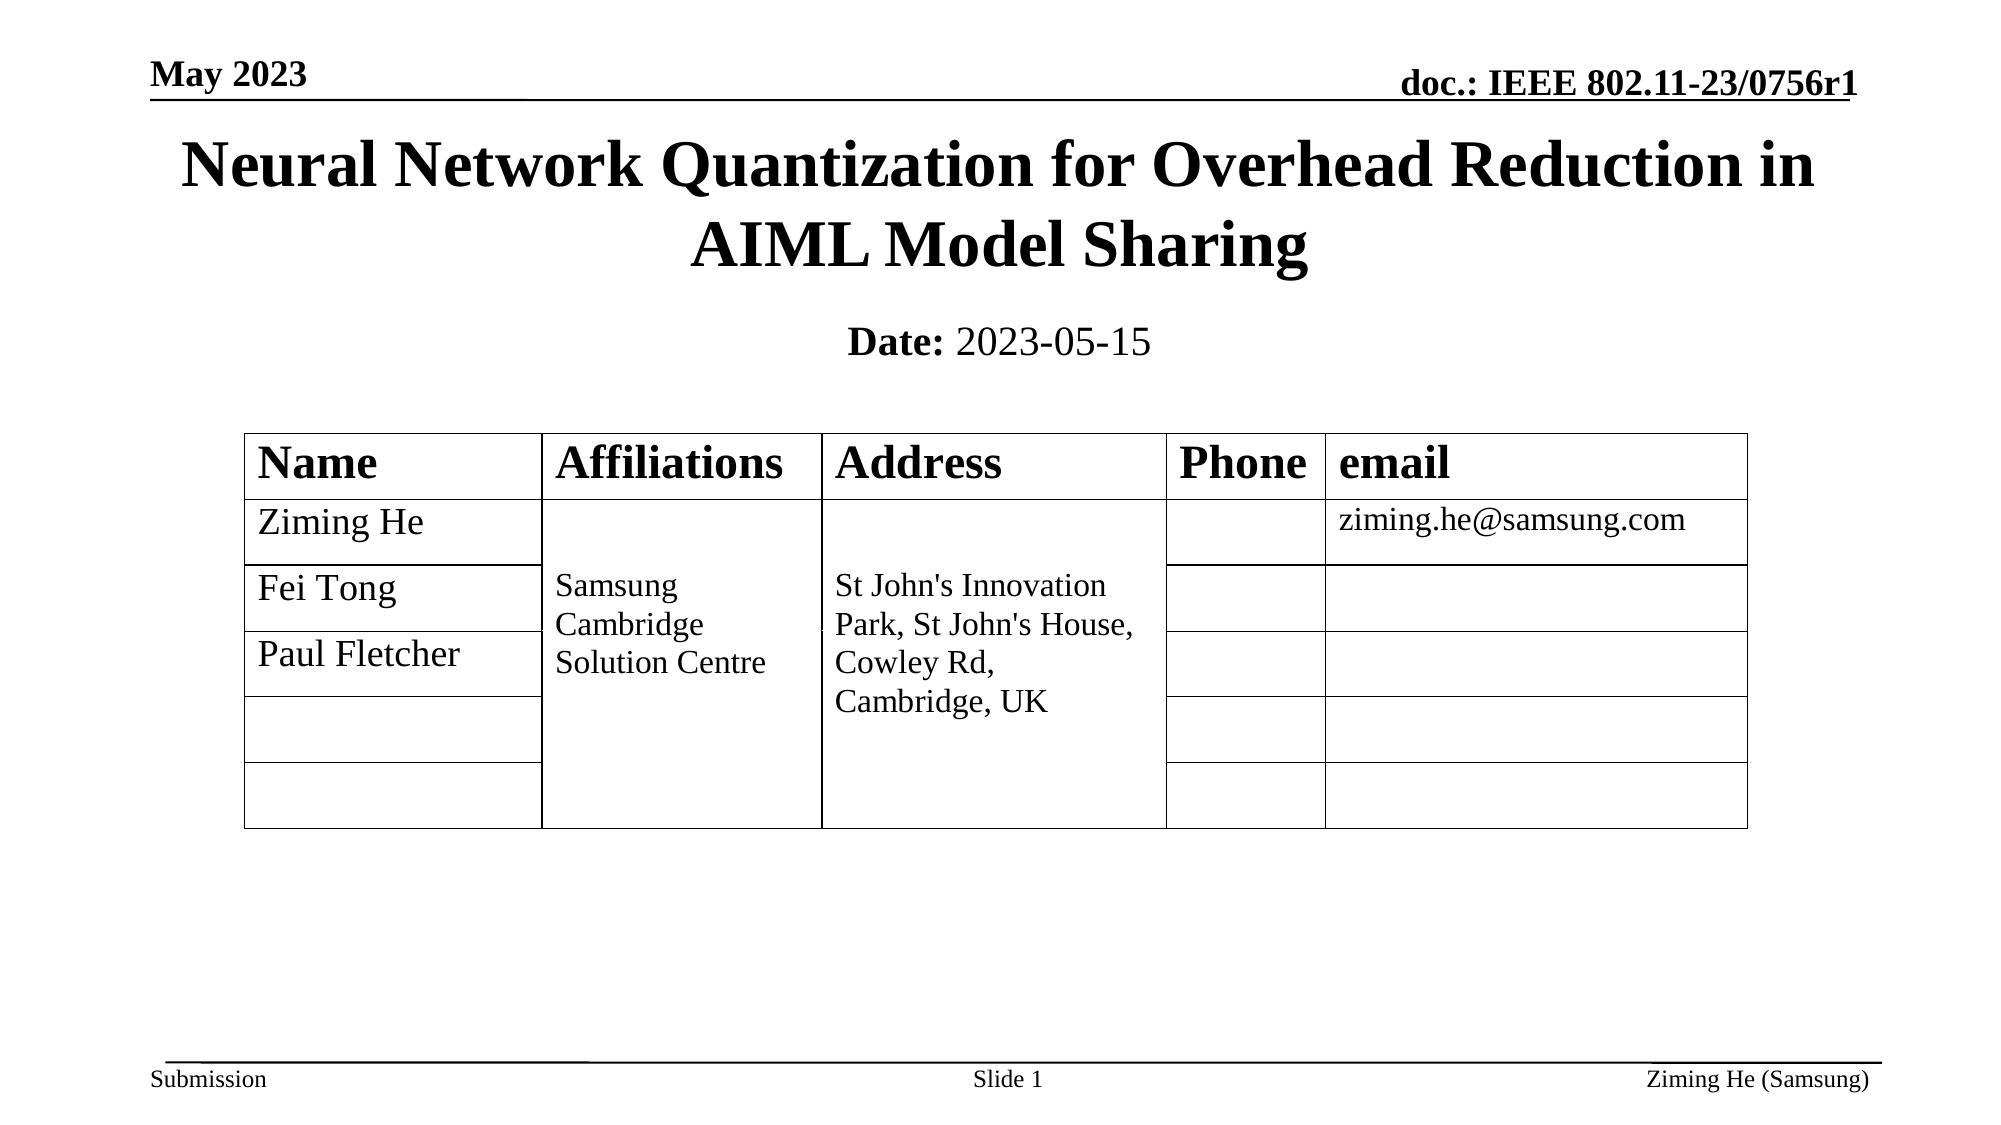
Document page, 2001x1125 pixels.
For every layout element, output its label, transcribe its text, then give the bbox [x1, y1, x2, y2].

slide_number Slide 1 [950, 1061, 1067, 1123]
text_box Date: 2023-05-15 [362, 306, 1638, 372]
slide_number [149, 48, 561, 94]
title Neural Network Quantization for Overhead Reduction in AIML Model Sharing [149, 112, 1850, 288]
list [226, 432, 1887, 965]
footer Ziming He (Samsung) [1172, 1061, 1871, 1093]
